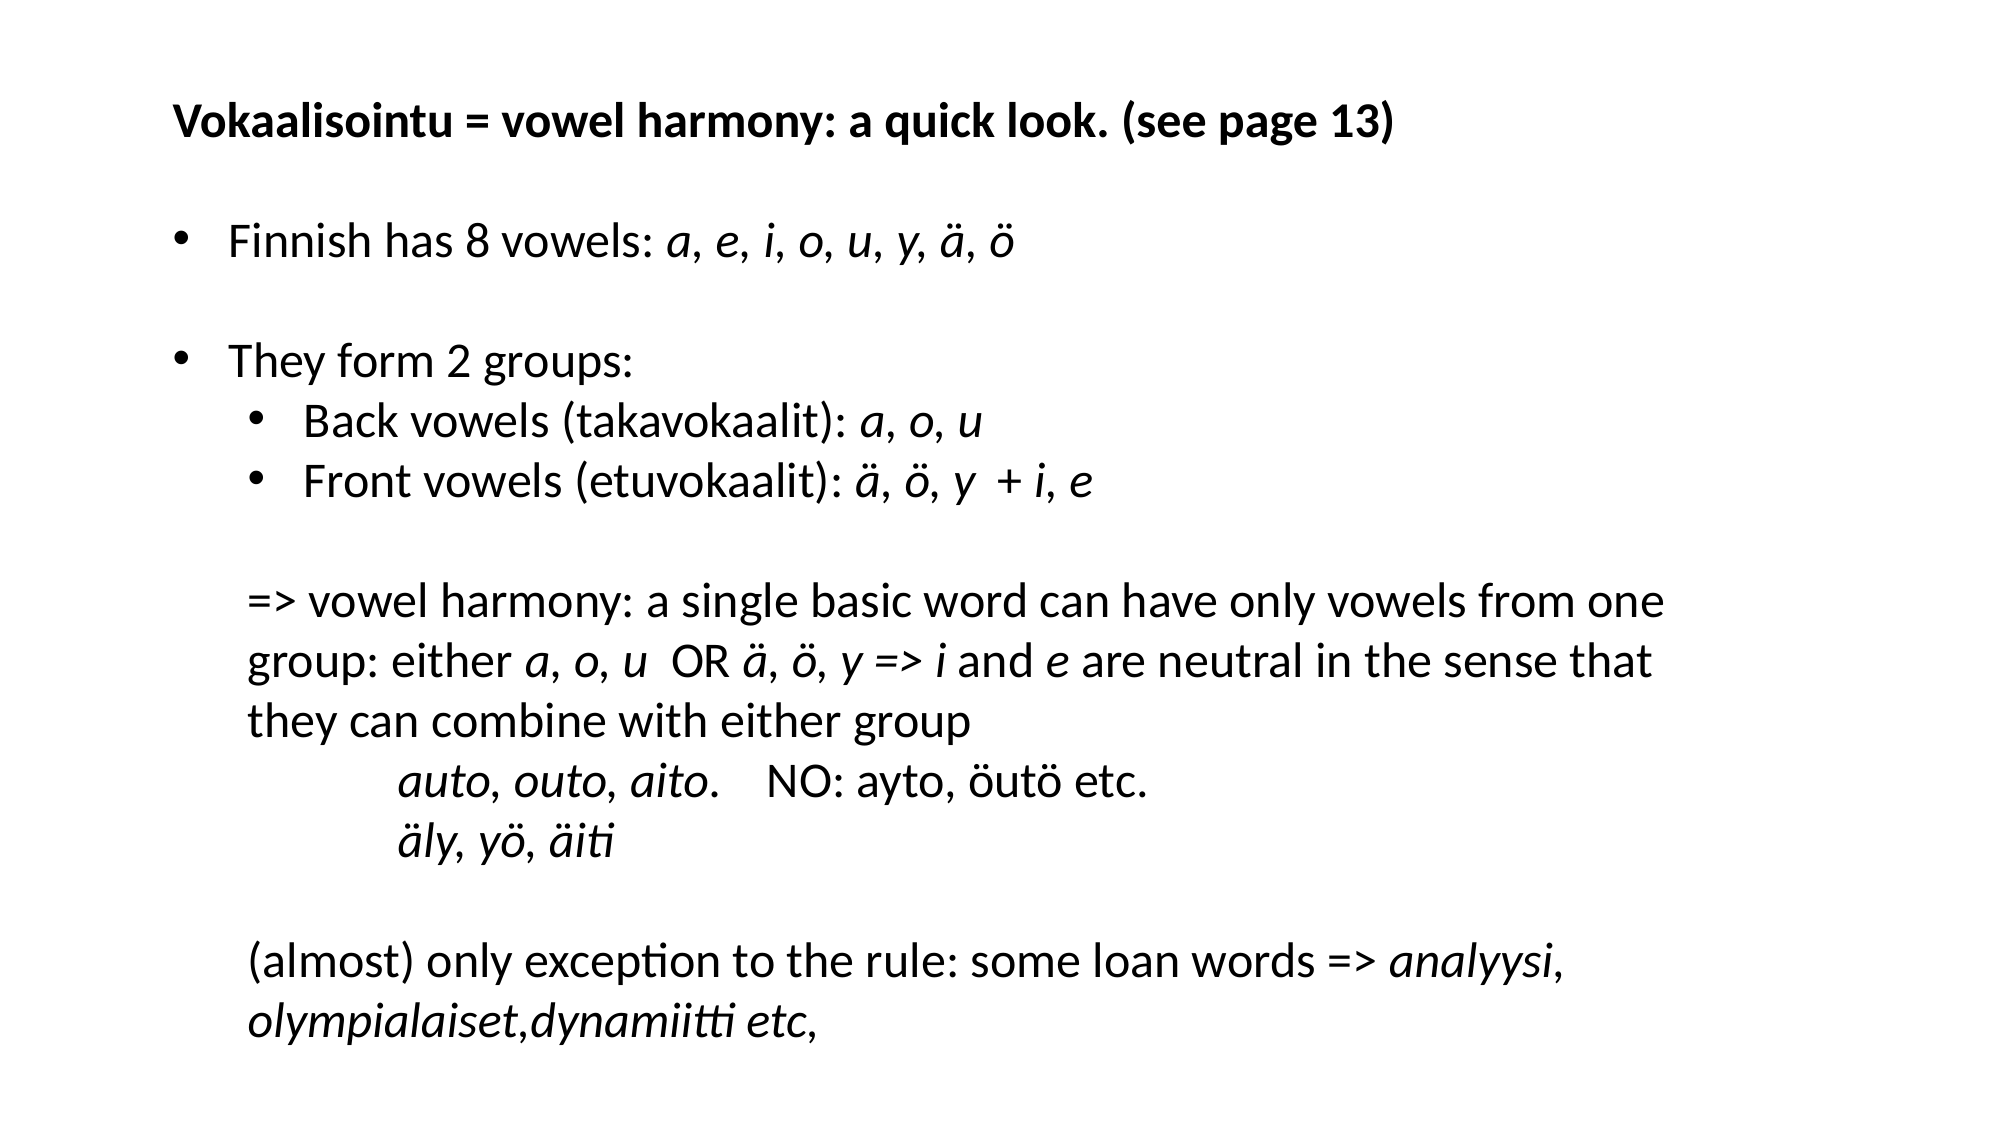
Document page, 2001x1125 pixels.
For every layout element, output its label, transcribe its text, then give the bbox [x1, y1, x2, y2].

text_box Vokaalisointu = vowel harmony: a quick look. (see page 13) Finnish has 8 vowels: a, e, i, o, u, y, ä, ö They form 2 groups: Back vowels (takavokaalit): a, o, u Front vowels (etuvokaalit): ä, ö, y + i, e => vowel harmony: a single basic word can have only vowels from one group: either a, o, u OR ä, ö, y => i and e are neutral in the sense that they can combine with either group auto, outo, aito. NO: ayto, öutö etc. äly, yö, äiti (almost) only exception to the rule: some loan words => analyysi, olympialaiset,dynamiitti etc, [157, 79, 1748, 1115]
